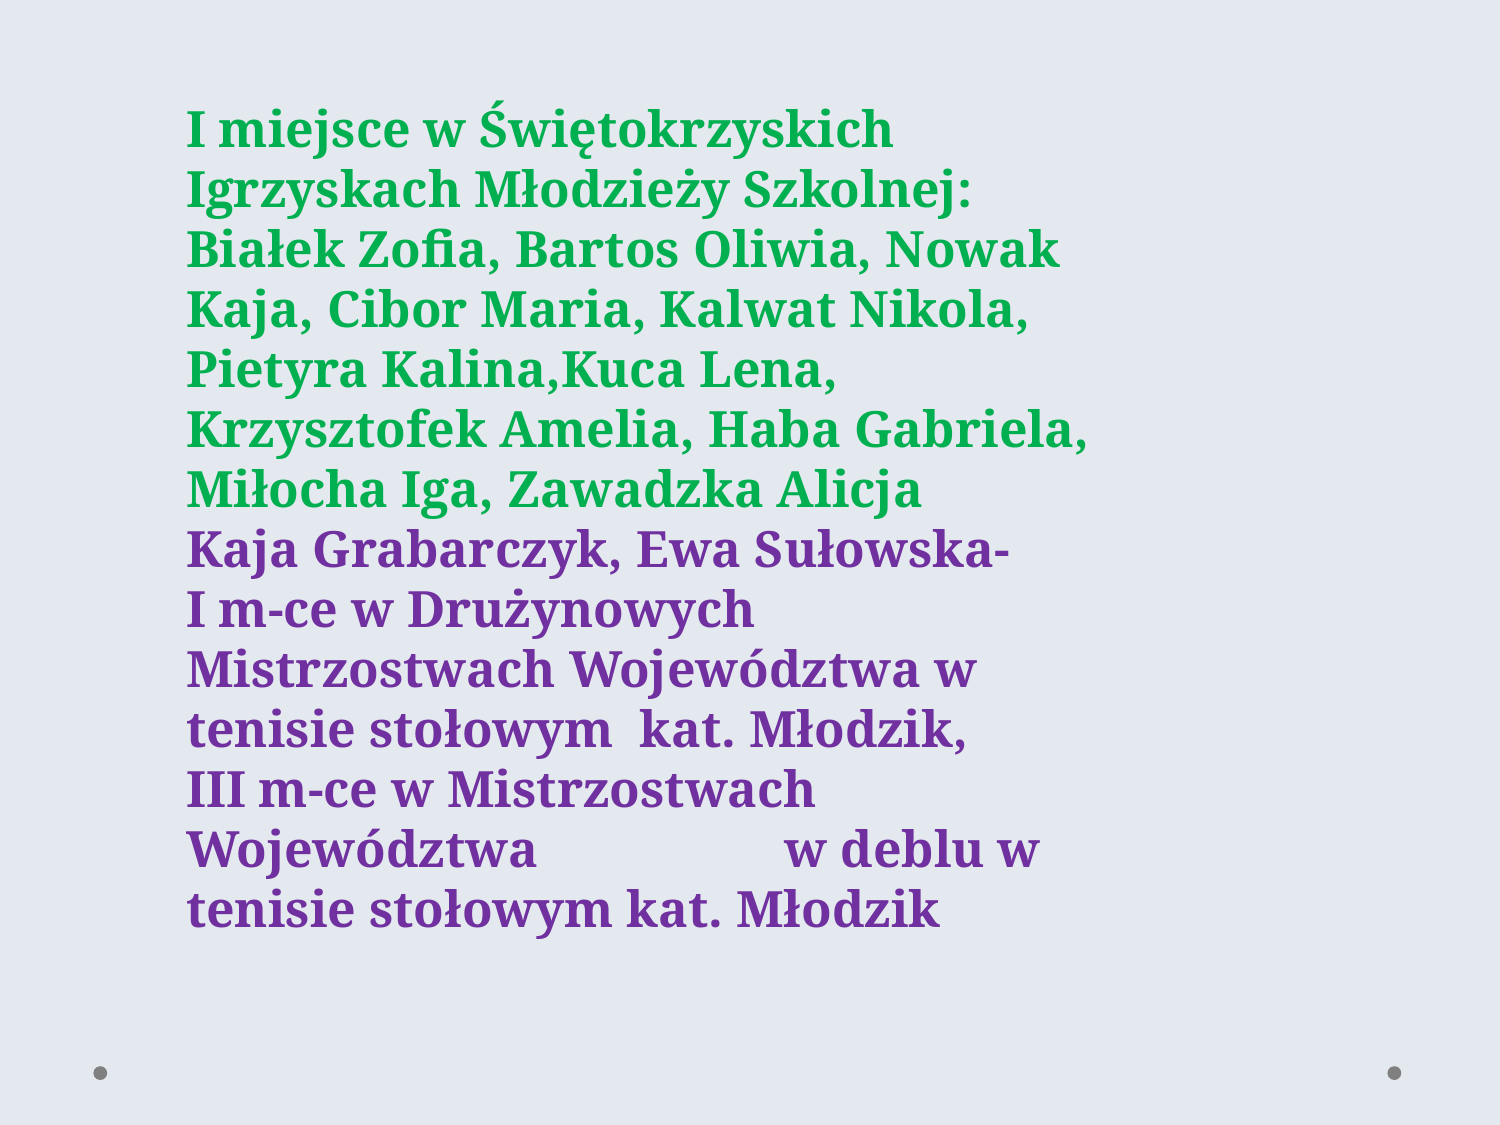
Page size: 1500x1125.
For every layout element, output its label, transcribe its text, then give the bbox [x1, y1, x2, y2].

text_box I miejsce w Świętokrzyskich Igrzyskach Młodzieży Szkolnej: Białek Zofia, Bartos Oliwia, Nowak Kaja, Cibor Maria, Kalwat Nikola, Pietyra Kalina,Kuca Lena, Krzysztofek Amelia, Haba Gabriela, Miłocha Iga, Zawadzka Alicja Kaja Grabarczyk, Ewa Sułowska- I m-ce w Drużynowych Mistrzostwach Województwa w tenisie stołowym kat. Młodzik, III m-ce w Mistrzostwach Województwa w deblu w tenisie stołowym kat. Młodzik [171, 89, 1125, 945]
